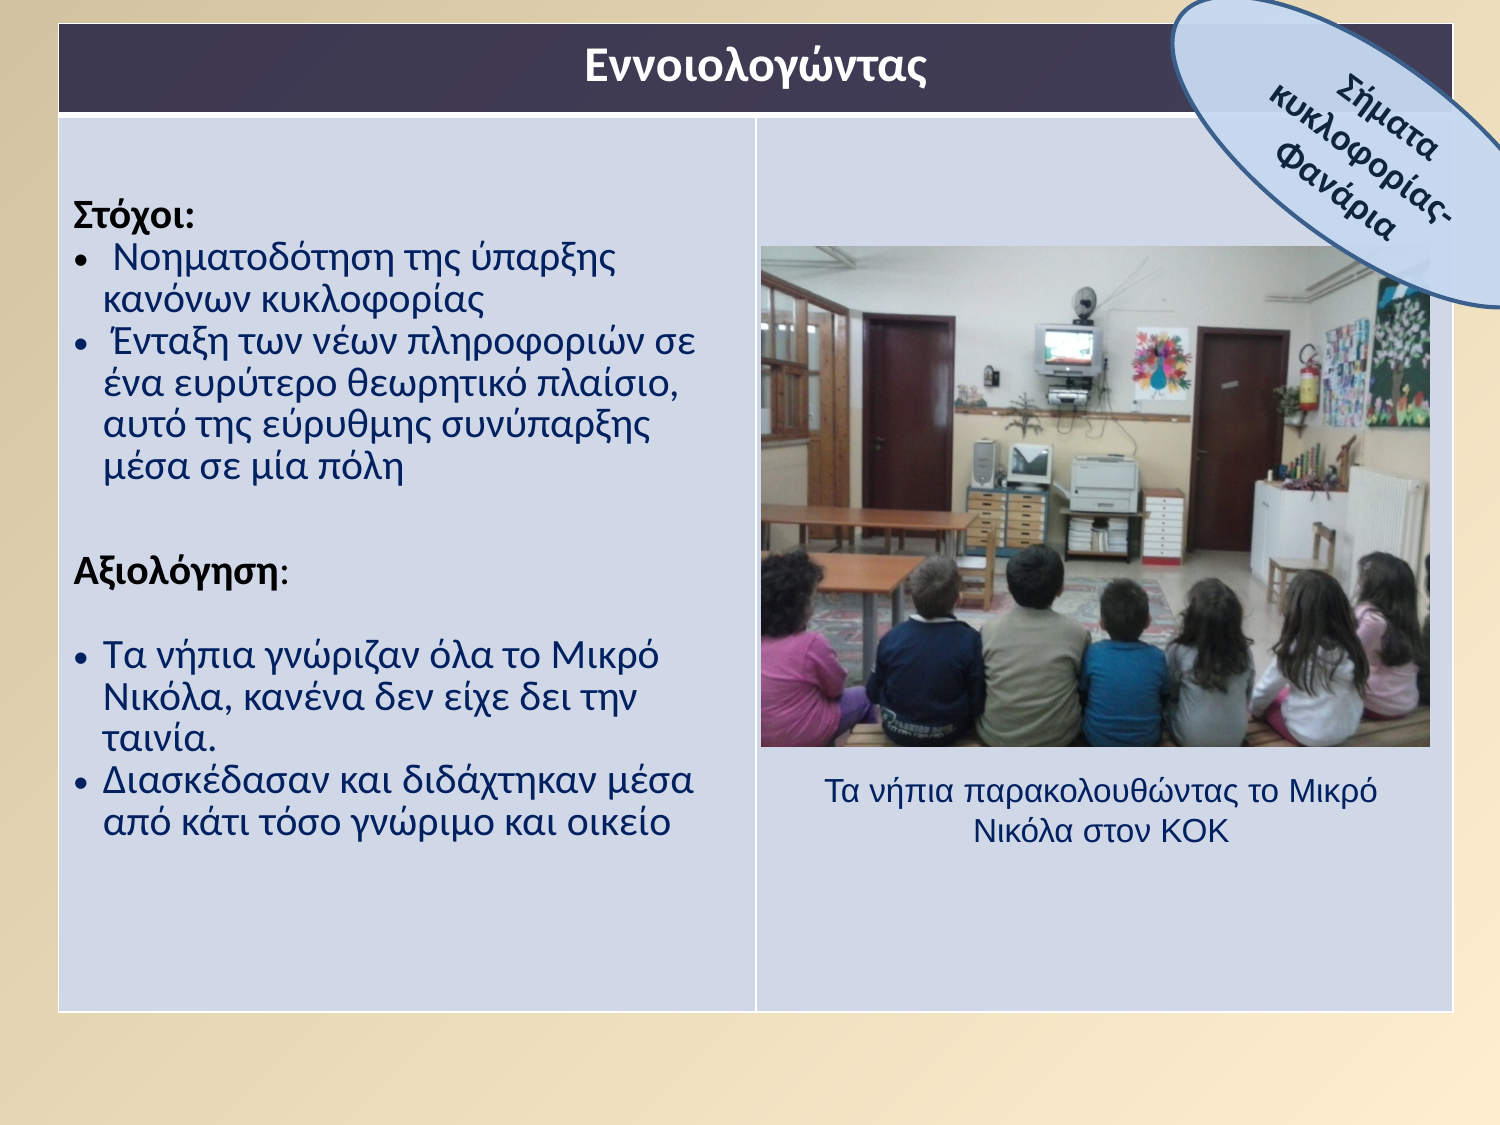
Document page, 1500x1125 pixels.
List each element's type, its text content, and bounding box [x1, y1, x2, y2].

table_header Εννοιολογώντας [1341, 24, 1452, 97]
table_cell [757, 298, 1452, 1011]
text_box Τα νήπια παρακολουθώντας το Μικρό Νικόλα στον ΚΟΚ [773, 761, 1430, 857]
picture [761, 245, 1430, 748]
table_cell Στόχοι: Νοηματοδότηση της ύπαρξης κανόνων κυκλοφορίας Ένταξη των νέων πληροφοριών σε ένα ευρύτερο θεωρητικό πλαίσιο, αυτό της εύρυθμης συνύπαρξης μέσα σε μία πόλη Αξιολόγηση: Τα νήπια γνώριζαν όλα το Μικρό Νικόλα, κανένα δεν είχε δει την ταινία. Διασκέδασαν και διδάχτηκαν μέσα από κάτι τόσο γνώριμο και οικείο [59, 118, 755, 1011]
table_cell [757, 118, 1328, 248]
table_header Εννοιολογώντας [59, 24, 1194, 112]
text_box Σήματα κυκλοφορίας-Φανάρια [1170, 0, 1500, 310]
